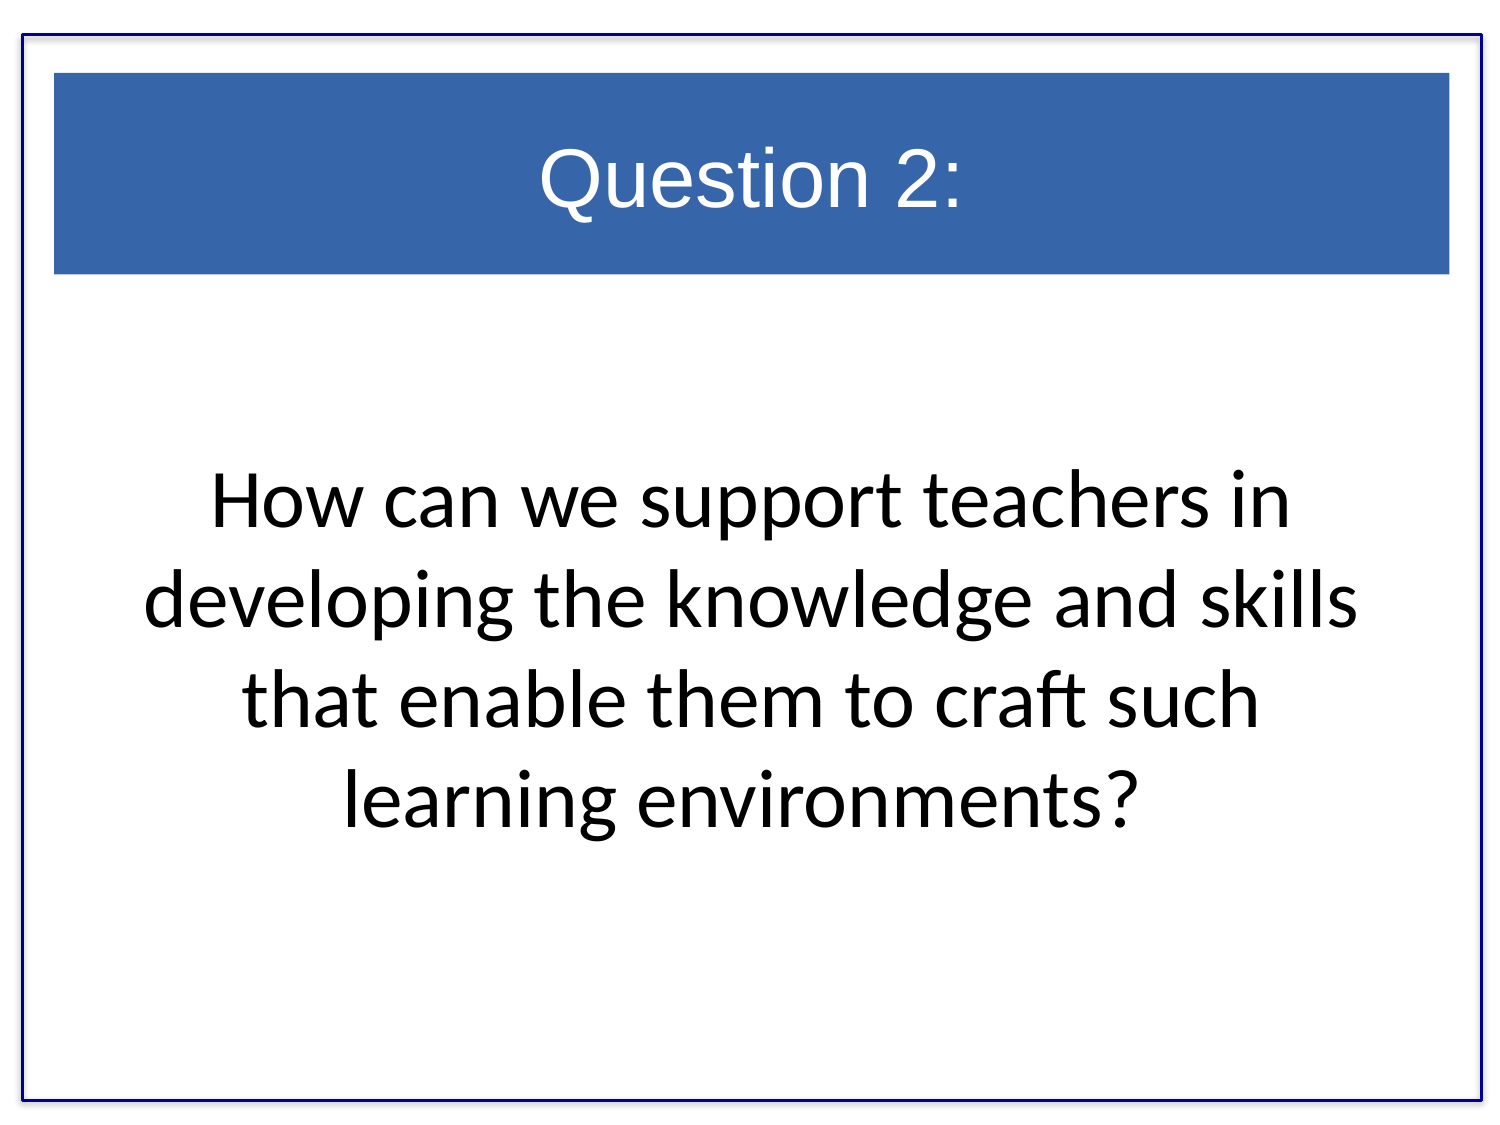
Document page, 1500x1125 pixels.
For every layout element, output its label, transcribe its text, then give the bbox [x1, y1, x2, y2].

text_box [21, 34, 1482, 1101]
text_box How can we support teachers in developing the knowledge and skills that enable them to craft such learning environments? [82, 437, 1422, 852]
